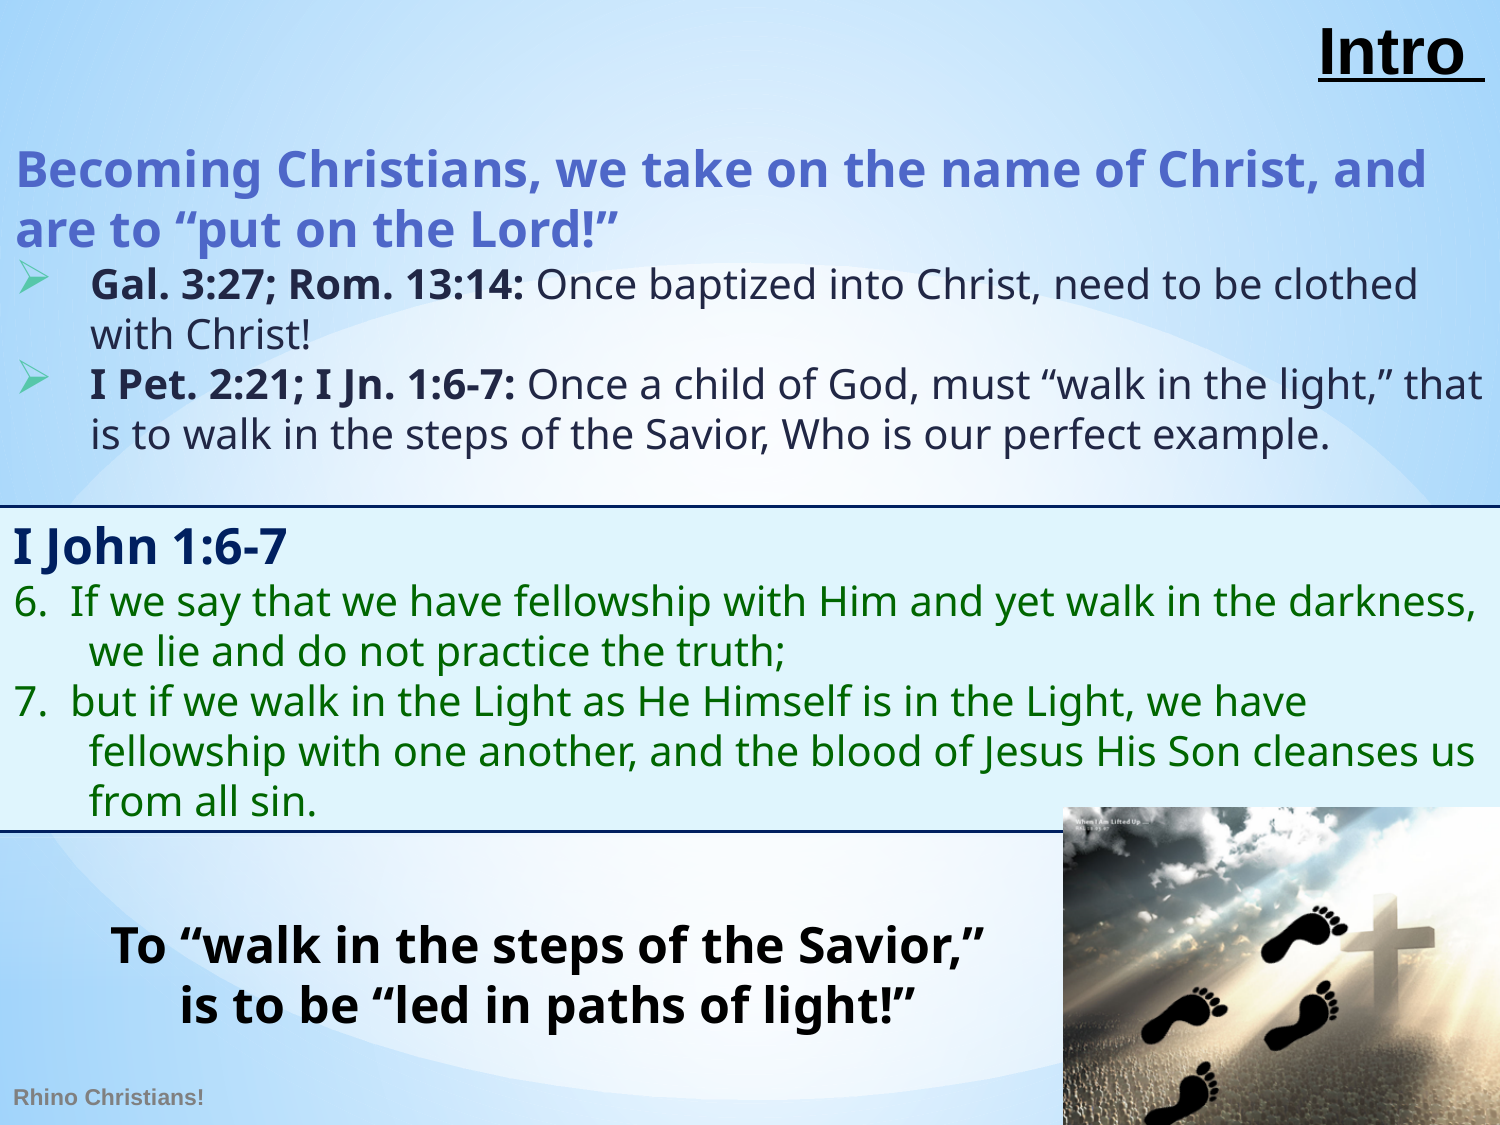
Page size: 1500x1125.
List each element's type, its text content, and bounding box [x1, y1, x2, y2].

text_box Becoming Christians, we take on the name of Christ, and are to “put on the Lord!” Gal. 3:27; Rom. 13:14: Once baptized into Christ, need to be clothed with Christ! I Pet. 2:21; I Jn. 1:6-7: Once a child of God, must “walk in the light,” that is to walk in the steps of the Savior, Who is our perfect example. [0, 130, 1500, 466]
text_box To “walk in the steps of the Savior,” is to be “led in paths of light!” [64, 905, 1032, 1041]
title Intro [0, 0, 1500, 108]
text_box I John 1:6-7 6. If we say that we have fellowship with Him and yet walk in the darkness, we lie and do not practice the truth; 7. but if we walk in the Light as He Himself is in the Light, we have fellowship with one another, and the blood of Jesus His Son cleanses us from all sin. [0, 506, 1500, 832]
picture [1063, 807, 1500, 1125]
footer Rhino Christians! [0, 1066, 548, 1125]
